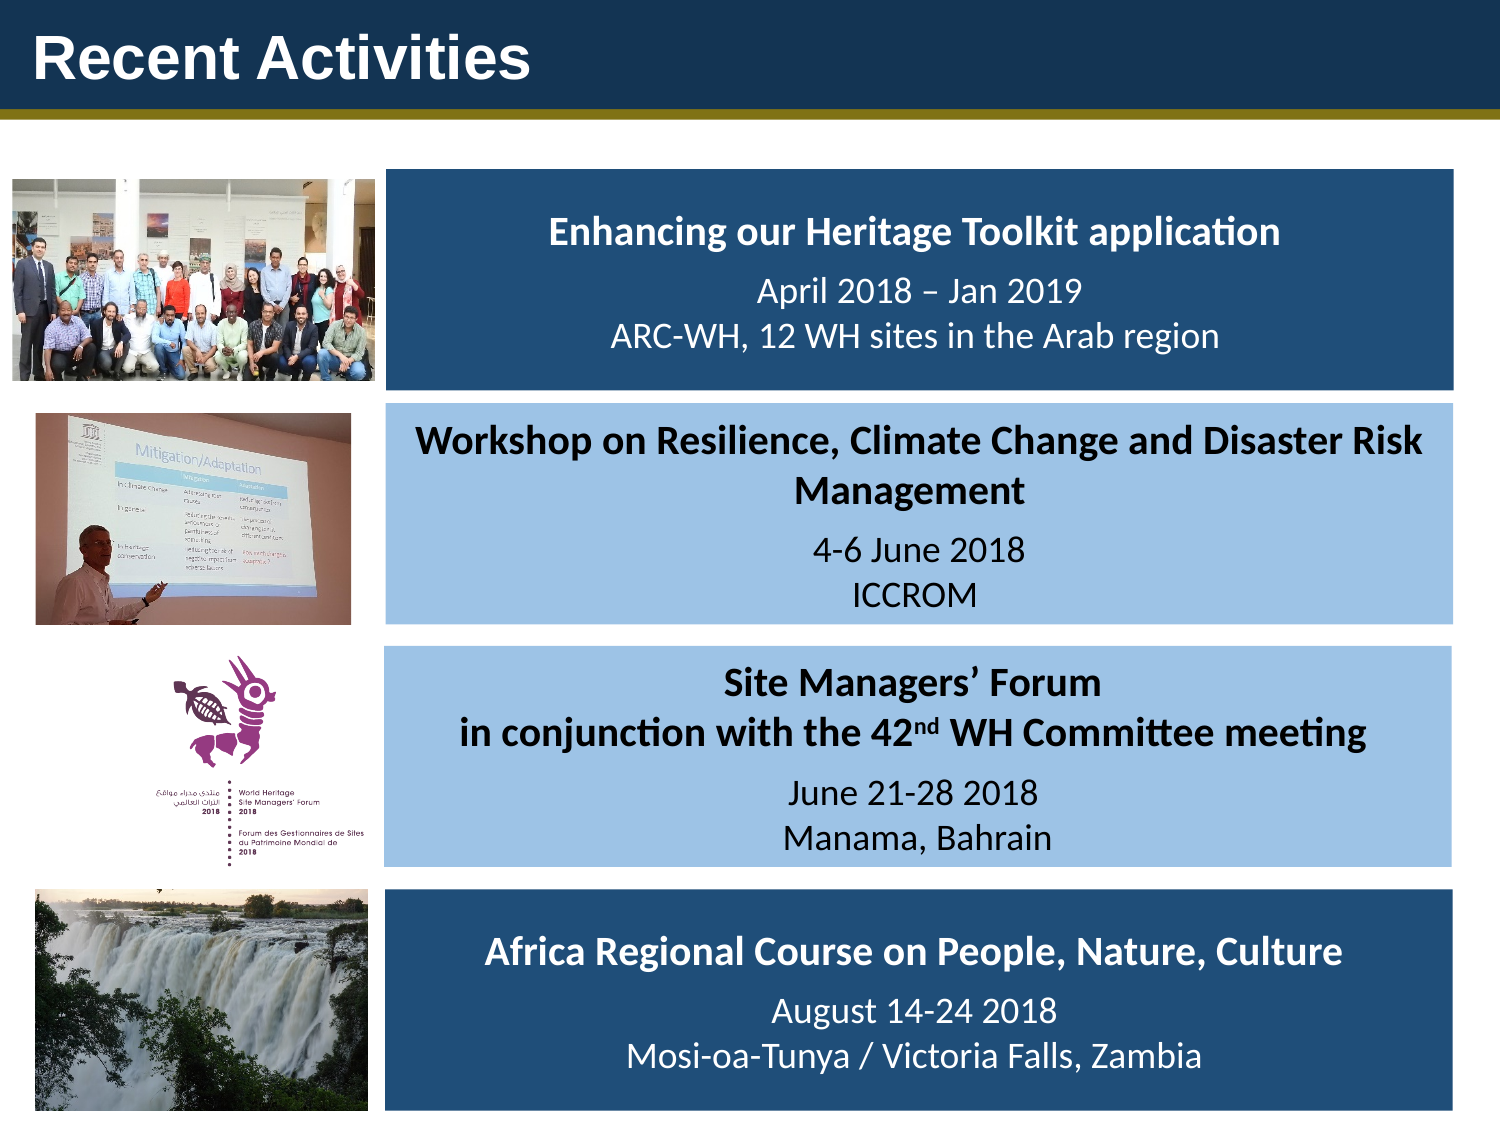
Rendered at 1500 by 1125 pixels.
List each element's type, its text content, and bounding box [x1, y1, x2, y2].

text_box Enhancing our Heritage Toolkit application April 2018 – Jan 2019 ARC-WH, 12 WH sites in the Arab region [385, 168, 1455, 391]
subtitle Recent Activities [0, 0, 1500, 110]
picture [151, 651, 368, 874]
picture [35, 413, 352, 625]
text_box Workshop on Resilience, Climate Change and Disaster Risk Management 4-6 June 2018 ICCROM [385, 402, 1454, 625]
text_box Africa Regional Course on People, Nature, Culture August 14-24 2018 Mosi-oa-Tunya / Victoria Falls, Zambia [384, 888, 1454, 1112]
text_box Site Managers’ Forum in conjunction with the 42nd WH Committee meeting June 21-28 2018 Manama, Bahrain [383, 645, 1453, 868]
picture [35, 889, 368, 1111]
picture [12, 179, 375, 381]
